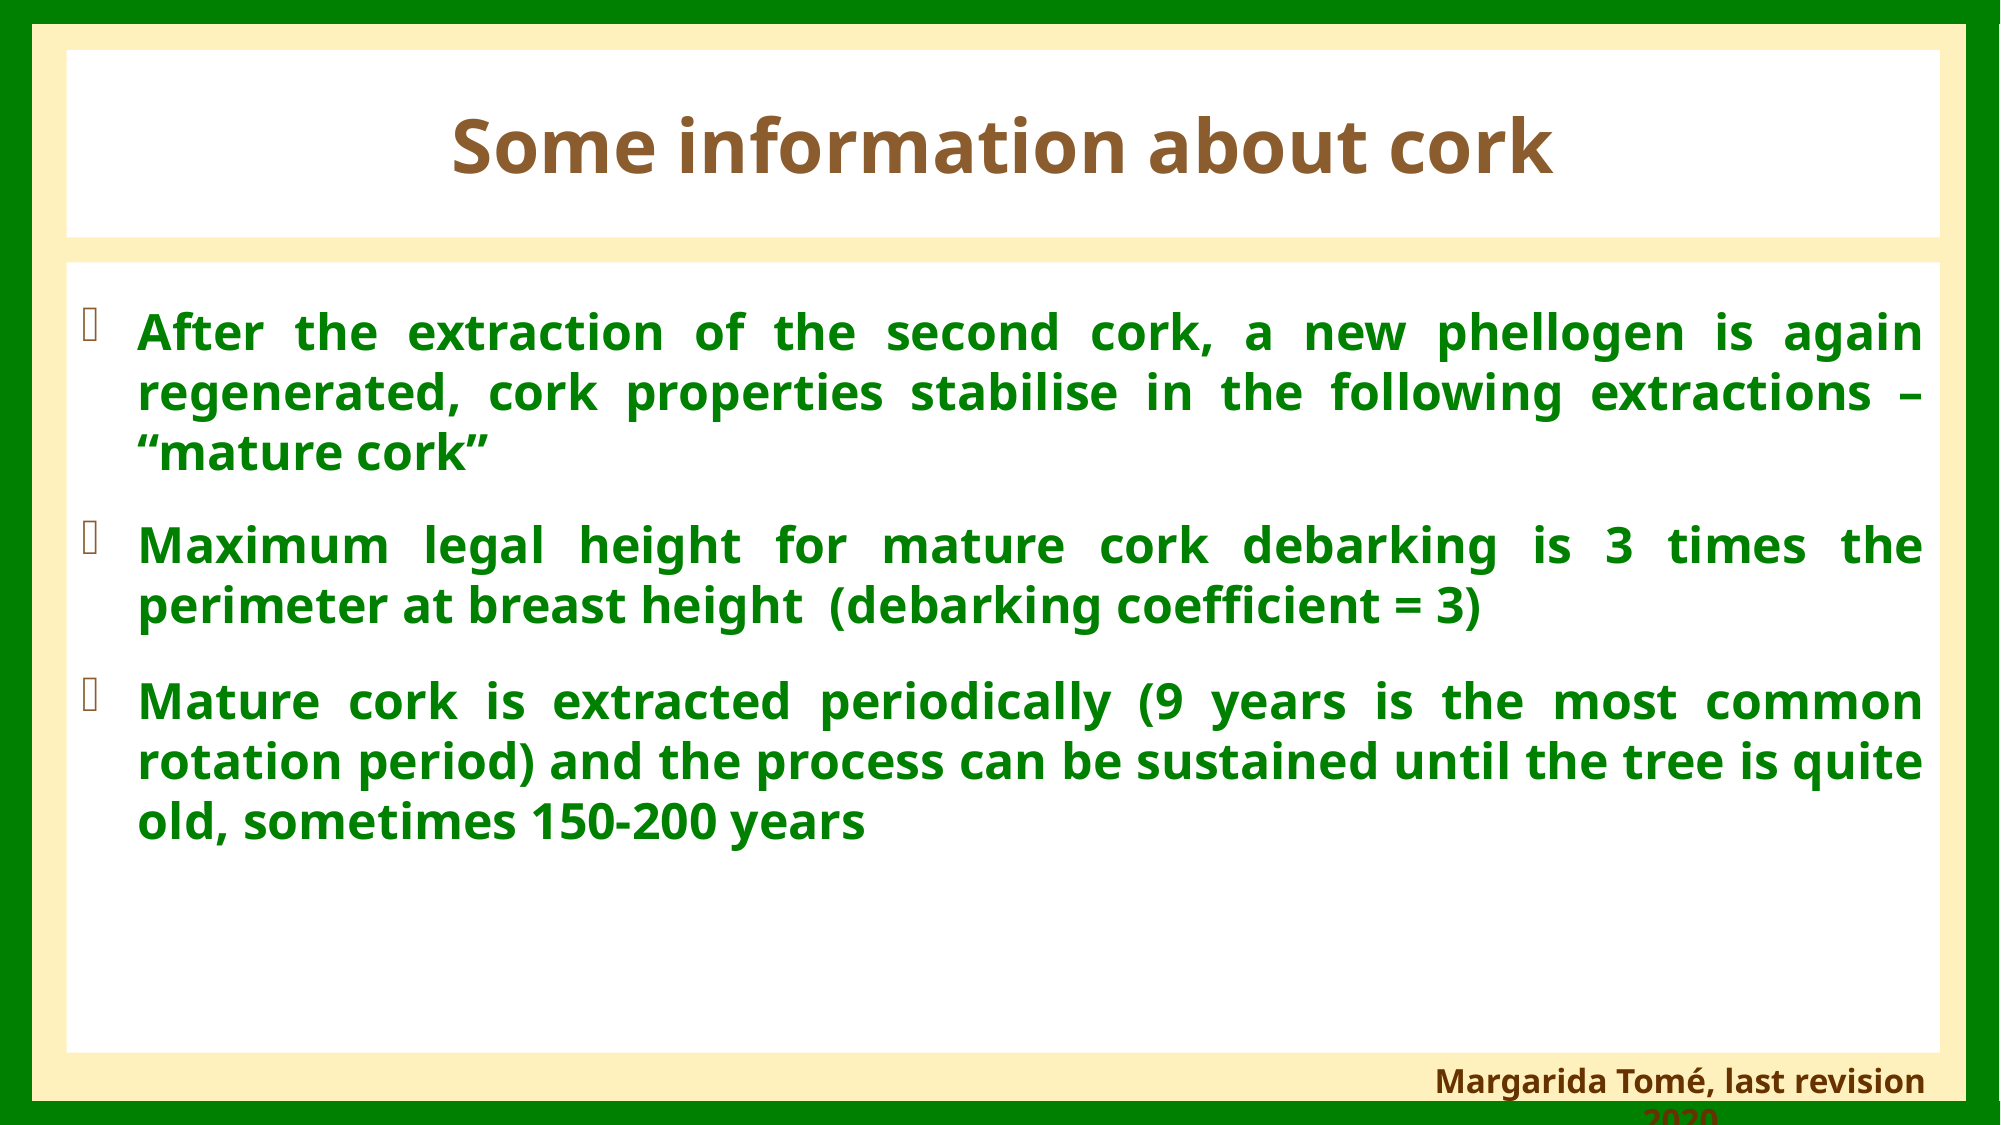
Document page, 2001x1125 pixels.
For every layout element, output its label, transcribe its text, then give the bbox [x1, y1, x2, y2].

list After the extraction of the second cork, a new phellogen is again regenerated, cork properties stabilise in the following extractions – “mature cork” Maximum legal height for mature cork debarking is 3 times the perimeter at breast height (debarking coefficient = 3) Mature cork is extracted periodically (9 years is the most common rotation period) and the process can be sustained until the tree is quite old, sometimes 150-200 years [66, 262, 1940, 1053]
title Some information about cork [66, 50, 1940, 238]
